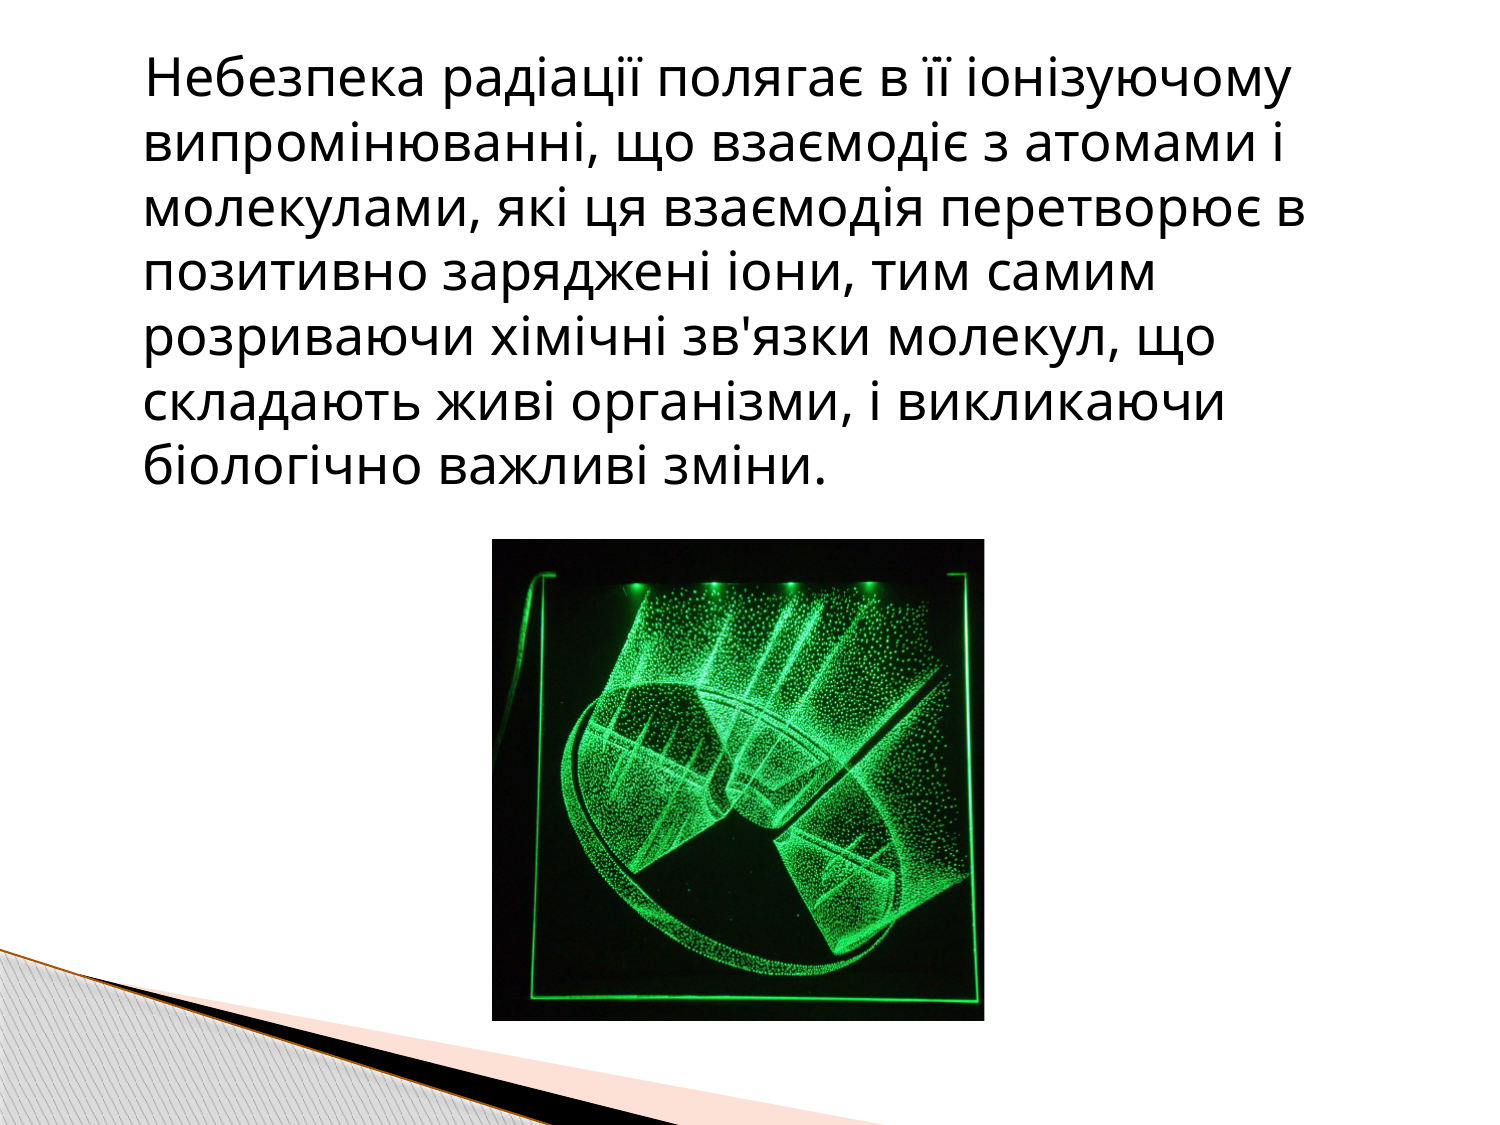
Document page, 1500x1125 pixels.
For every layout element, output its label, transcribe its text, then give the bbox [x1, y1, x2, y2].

list Небезпека радіації полягає в її іонізуючому випромінюванні, що взаємодіє з атомами і молекулами, які ця взаємодія перетворює в позитивно заряджені іони, тим самим розриваючи хімічні зв'язки молекул, що складають живі організми, і викликаючи біологічно важливі зміни. [70, 35, 1421, 504]
picture [491, 538, 985, 1021]
